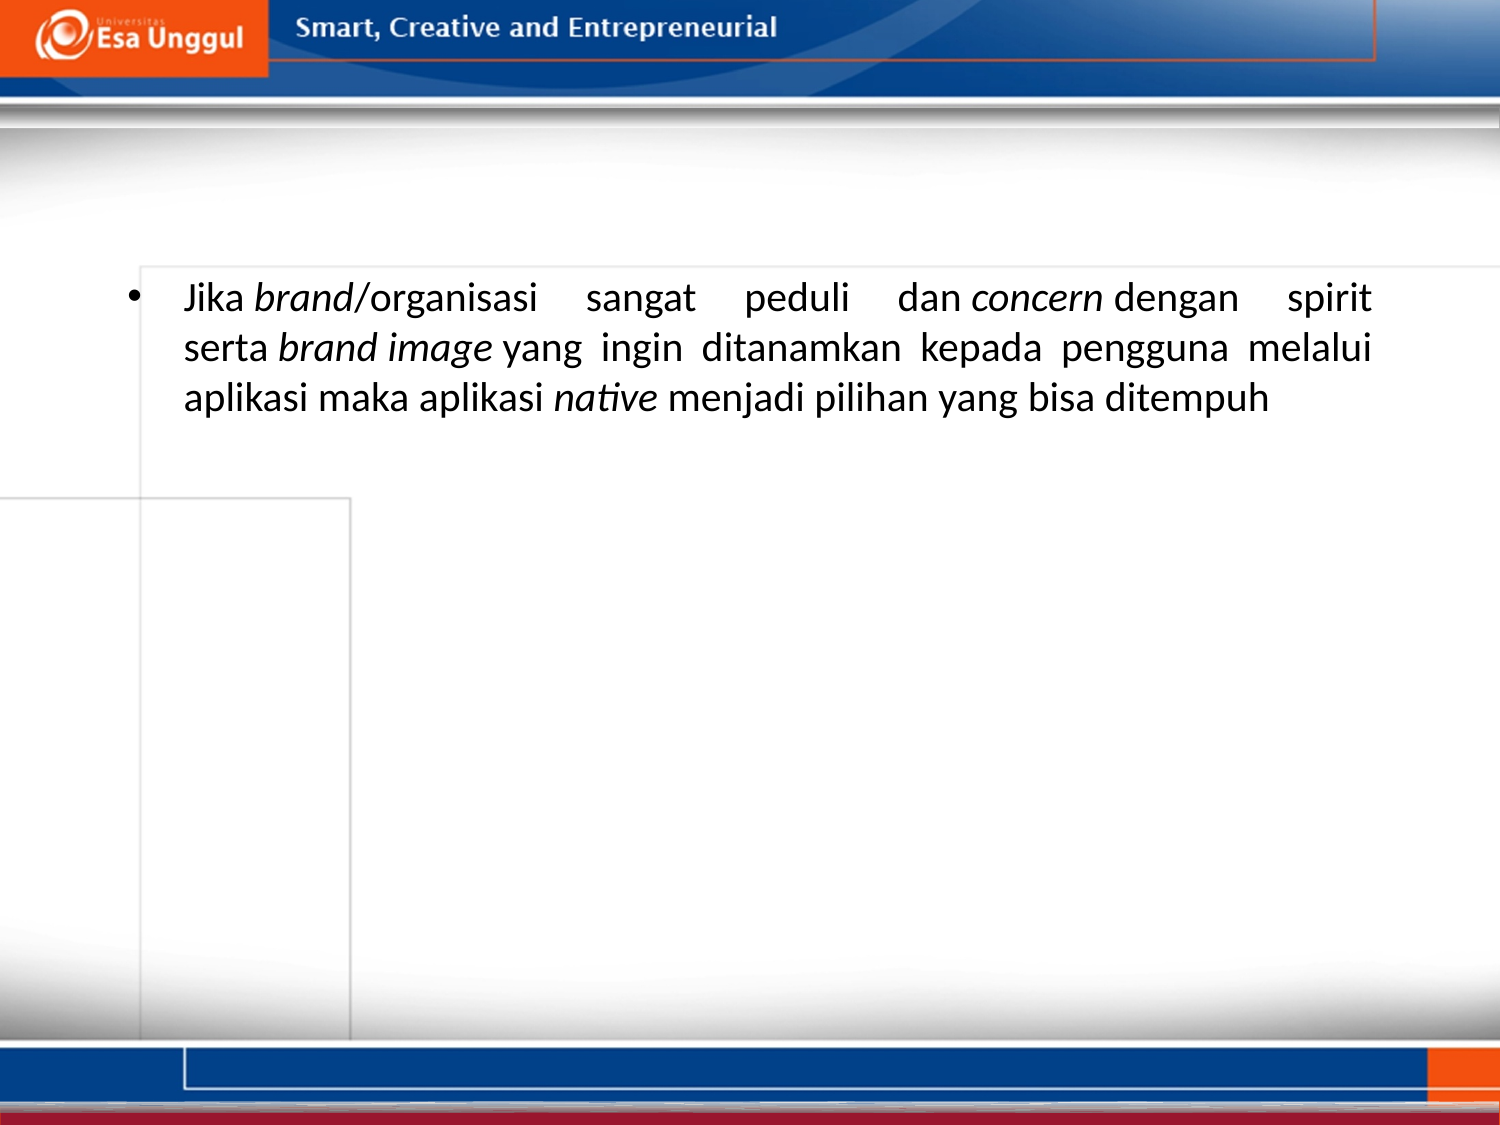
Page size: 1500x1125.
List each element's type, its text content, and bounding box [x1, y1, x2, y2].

picture [0, 128, 1500, 1101]
picture [0, 0, 1500, 109]
text_box Jika brand/organisasi sangat peduli dan concern dengan spirit serta brand image yang ingin ditanamkan kepada pengguna melalui aplikasi maka aplikasi native menjadi pilihan yang bisa ditempuh [112, 262, 1388, 438]
text_box [0, 1113, 1500, 1125]
